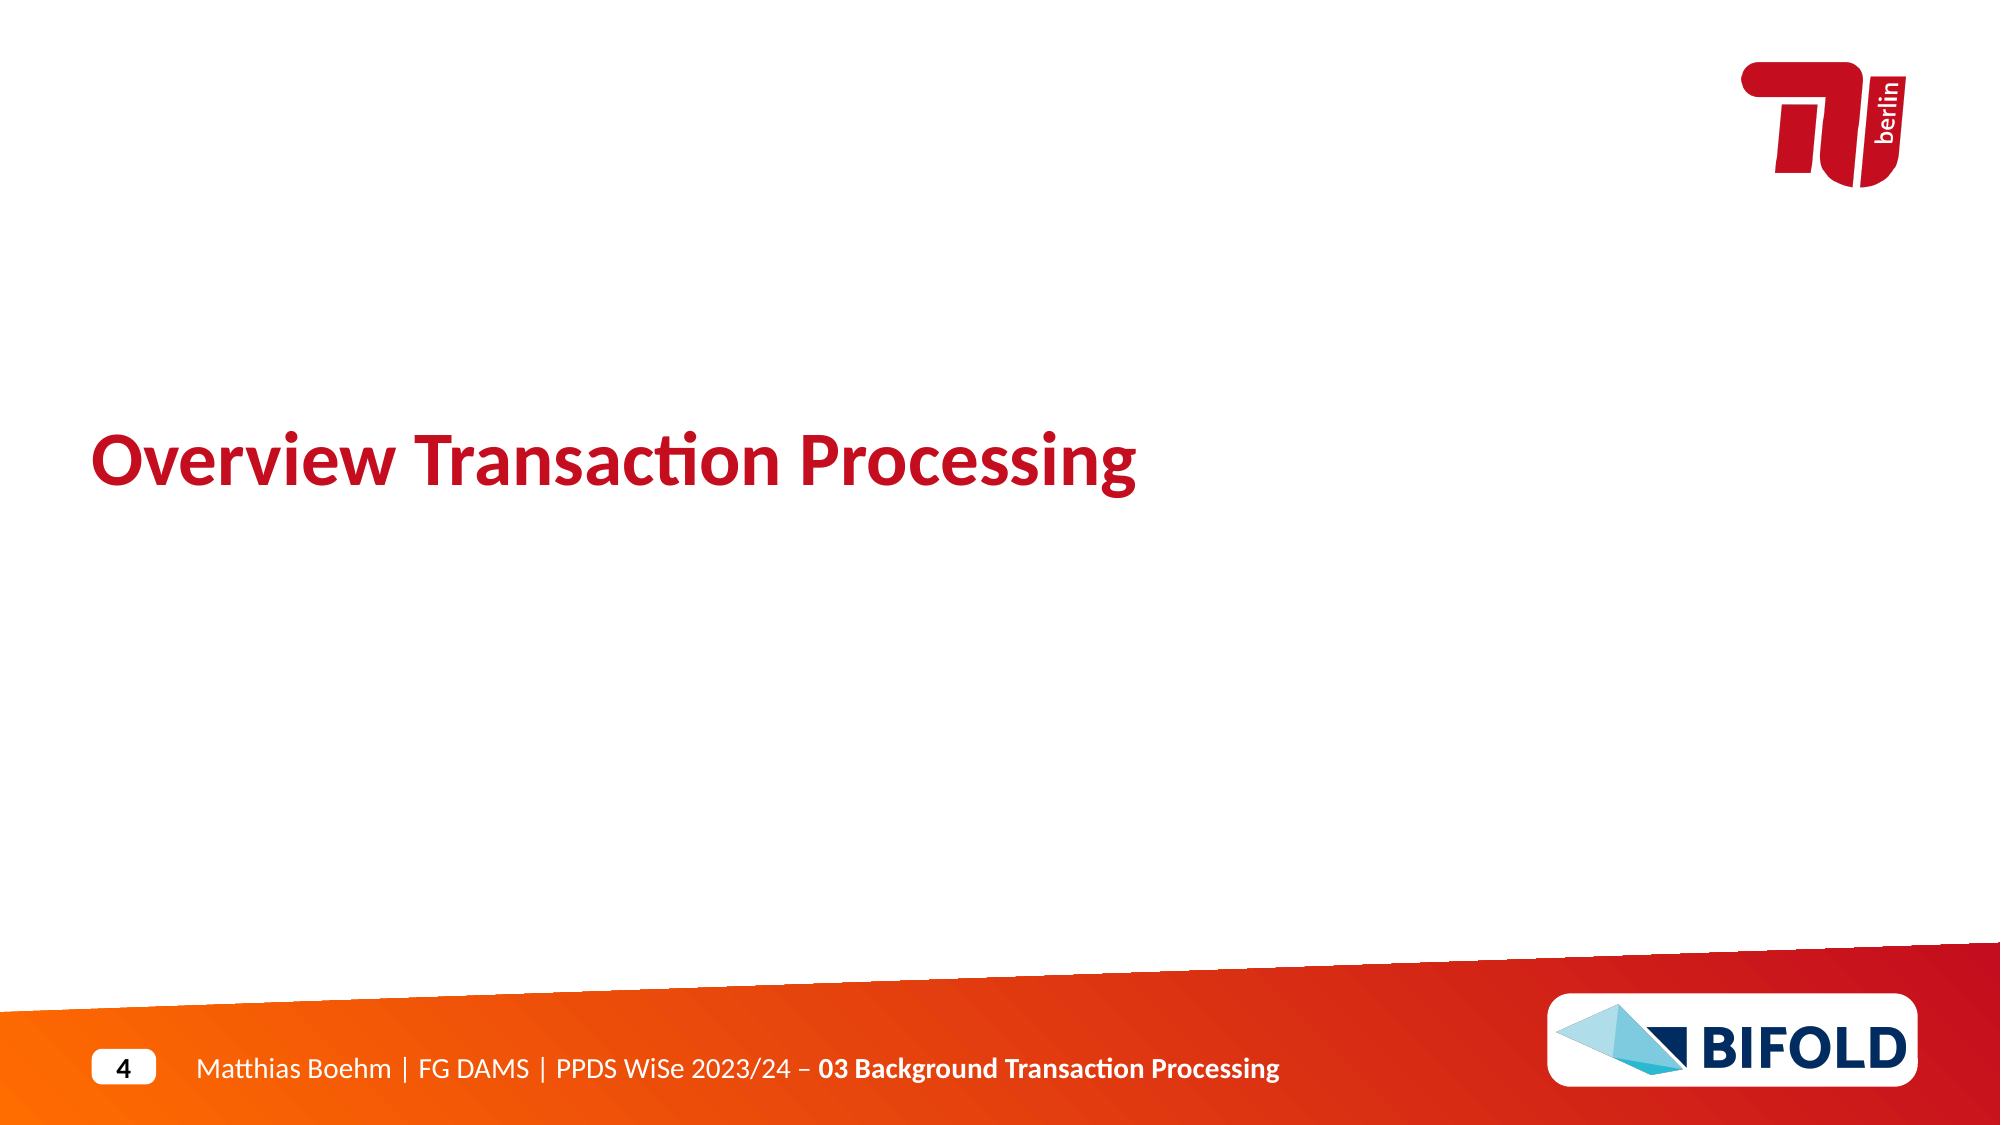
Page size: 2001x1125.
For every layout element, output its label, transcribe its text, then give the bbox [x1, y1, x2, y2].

picture [1741, 62, 1906, 188]
list Overview Transaction Processing [91, 423, 1455, 542]
picture [1556, 1004, 1906, 1075]
